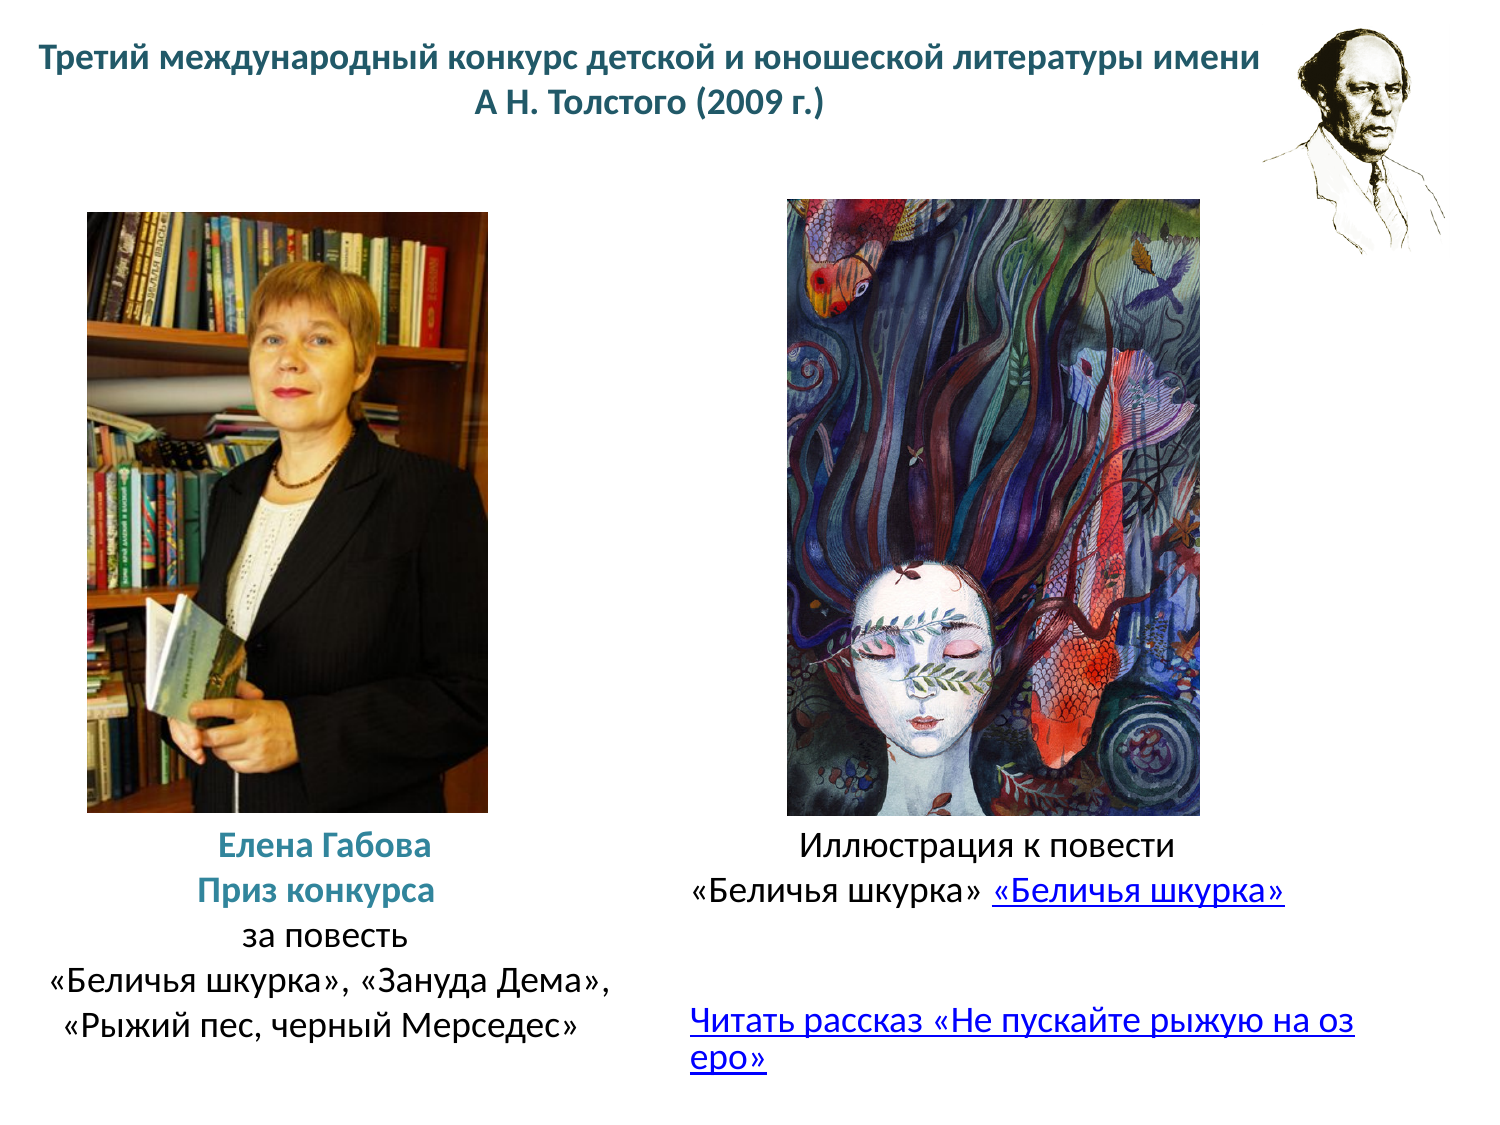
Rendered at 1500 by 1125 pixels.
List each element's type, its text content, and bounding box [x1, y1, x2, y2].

text_box Иллюстрация к повести «Беличья шкурка» «Беличья шкурка» [612, 812, 1363, 918]
picture [87, 212, 488, 813]
picture [1262, 24, 1451, 258]
text_box Третий международный конкурс детской и юношеской литературы имени А Н. Толстого (2009 г.) [12, 24, 1261, 130]
text_box Читать рассказ «Не пускайте рыжую на озеро» [675, 987, 1375, 1048]
text_box Елена Габова Приз конкурса за повесть «Беличья шкурка», «Зануда Дема», «Рыжий пес, черный Мерседес» [0, 812, 650, 1053]
picture [787, 199, 1201, 816]
